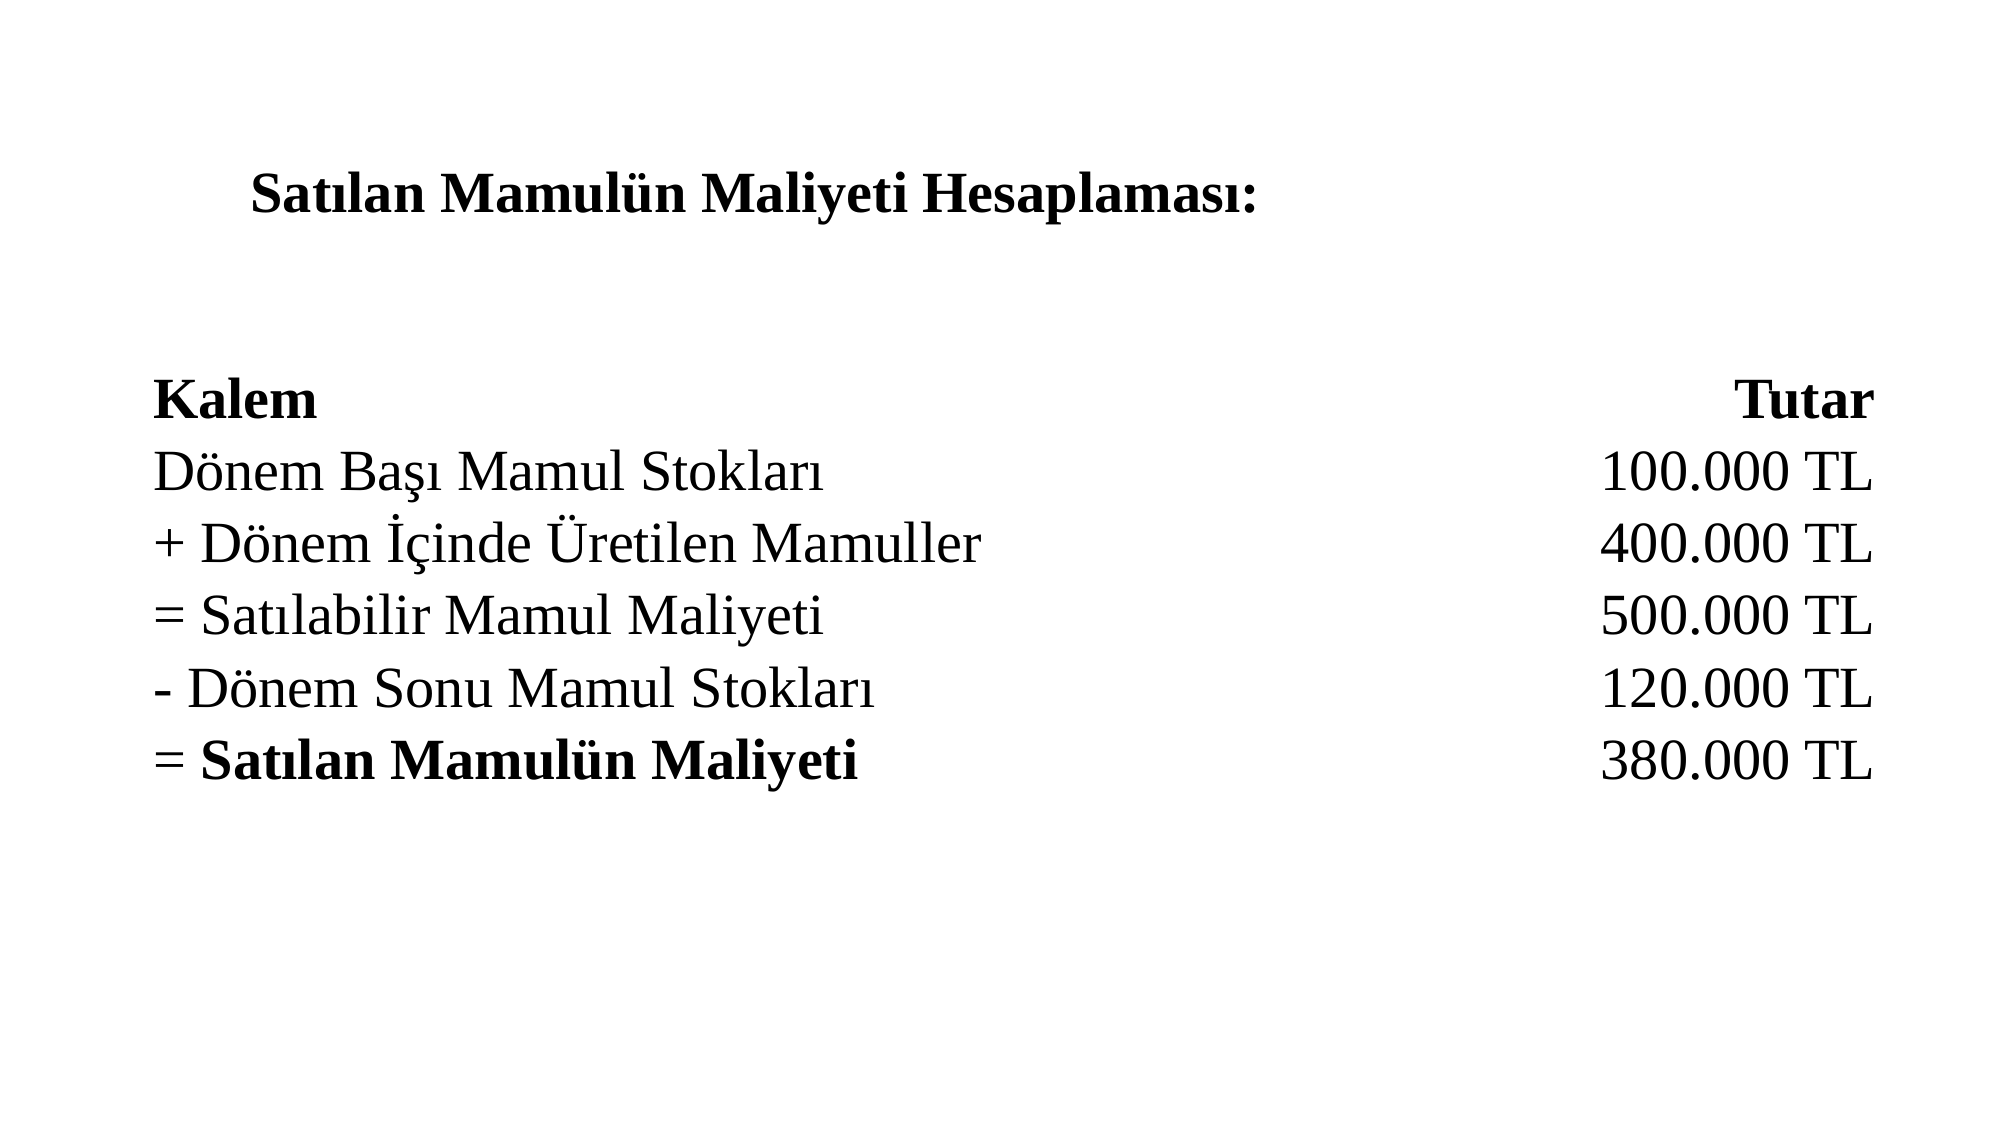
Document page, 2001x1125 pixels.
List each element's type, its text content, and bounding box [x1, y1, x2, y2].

table_cell 100.000 TL [1593, 432, 1877, 505]
table_cell Dönem Başı Mamul Stokları [152, 432, 1593, 505]
table_cell 400.000 TL [1593, 505, 1877, 577]
table_cell 380.000 TL [1593, 721, 1877, 793]
table_cell 120.000 TL [1593, 649, 1877, 721]
table_cell = Satılabilir Mamul Maliyeti [152, 577, 1593, 649]
table_cell 500.000 TL [1593, 577, 1877, 649]
table_cell + Dönem İçinde Üretilen Mamuller [152, 505, 1593, 577]
table_cell - Dönem Sonu Mamul Stokları [152, 649, 1593, 721]
table_header Kalem [152, 360, 1593, 432]
table_cell = Satılan Mamulün Maliyeti [152, 721, 1593, 793]
table_header Tutar [1593, 360, 1877, 432]
text_box Satılan Mamulün Maliyeti Hesaplaması: [235, 146, 1781, 232]
